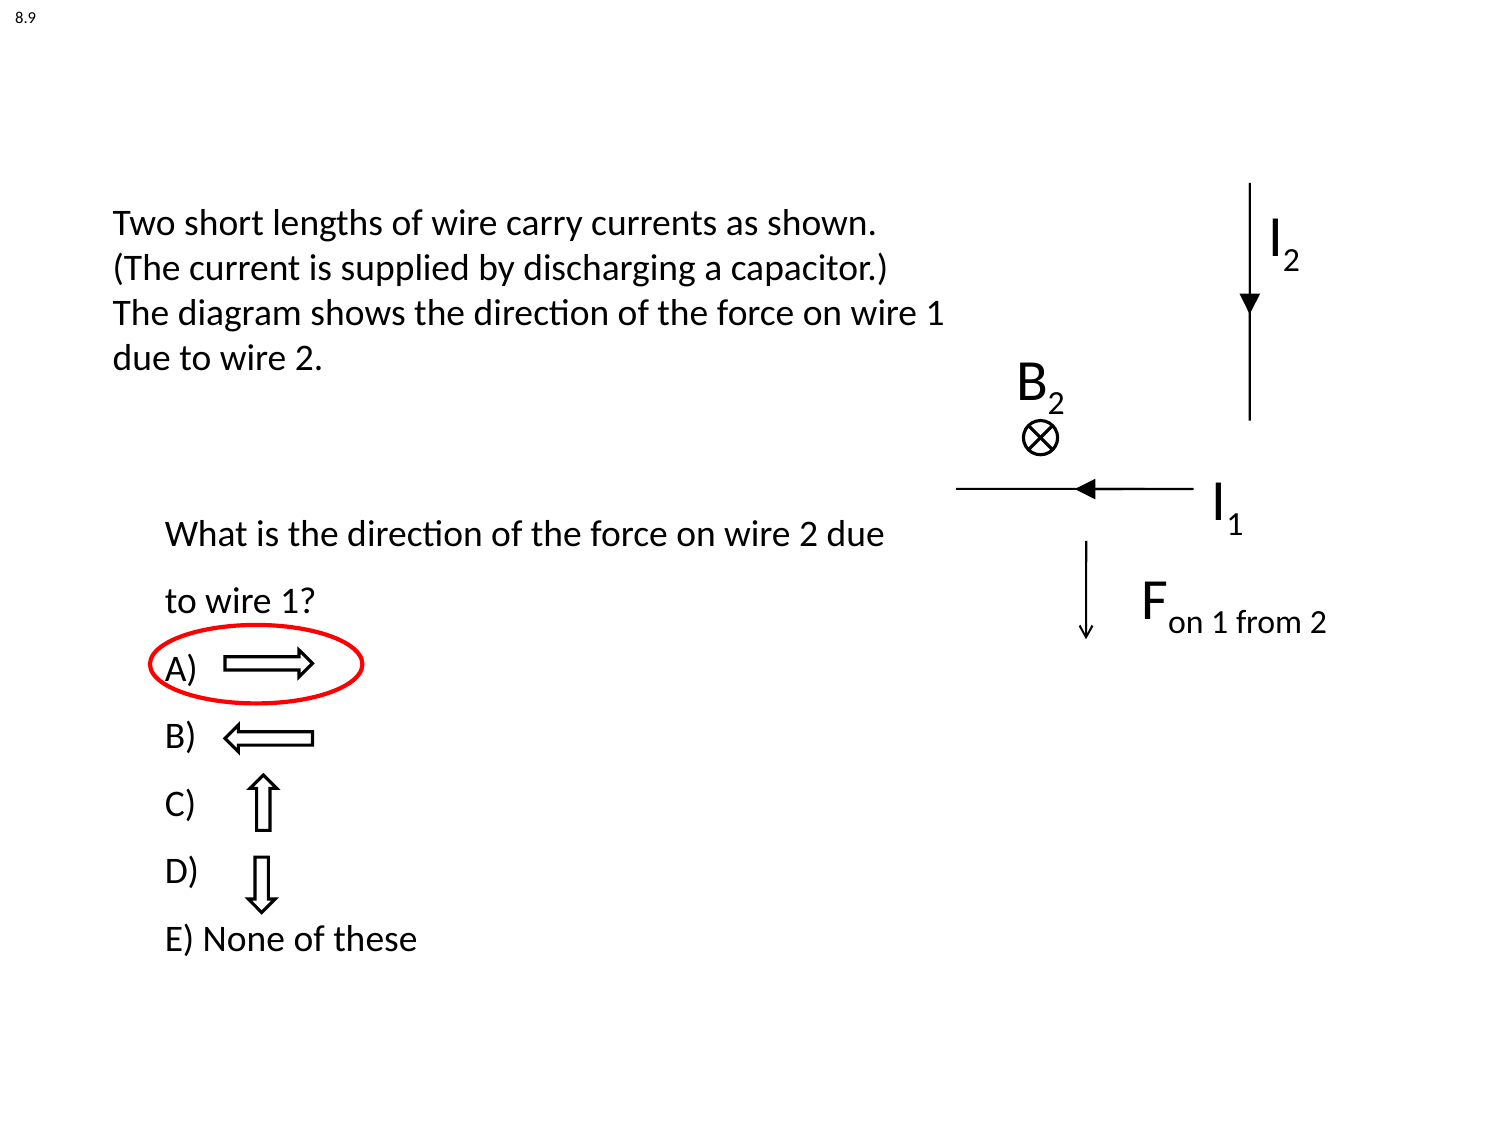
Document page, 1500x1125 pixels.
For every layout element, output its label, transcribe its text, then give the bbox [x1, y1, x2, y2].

text_box Fon 1 from 2 [1126, 553, 1343, 648]
text_box Two short lengths of wire carry currents as shown. (The current is supplied by discharging a capacitor.) The diagram shows the direction of the force on wire 1 due to wire 2. [97, 190, 1024, 386]
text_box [224, 649, 313, 913]
text_box I2 [1253, 190, 1315, 248]
text_box I2 [1253, 249, 1315, 286]
text_box [149, 624, 363, 703]
text_box [1022, 430, 1059, 456]
text_box I1 [1196, 455, 1259, 550]
text_box 8.9 [0, 0, 52, 35]
text_box What is the direction of the force on wire 2 due to wire 1? A) B) C) D) E) None of these [149, 478, 913, 966]
text_box B2 [1001, 334, 1080, 430]
